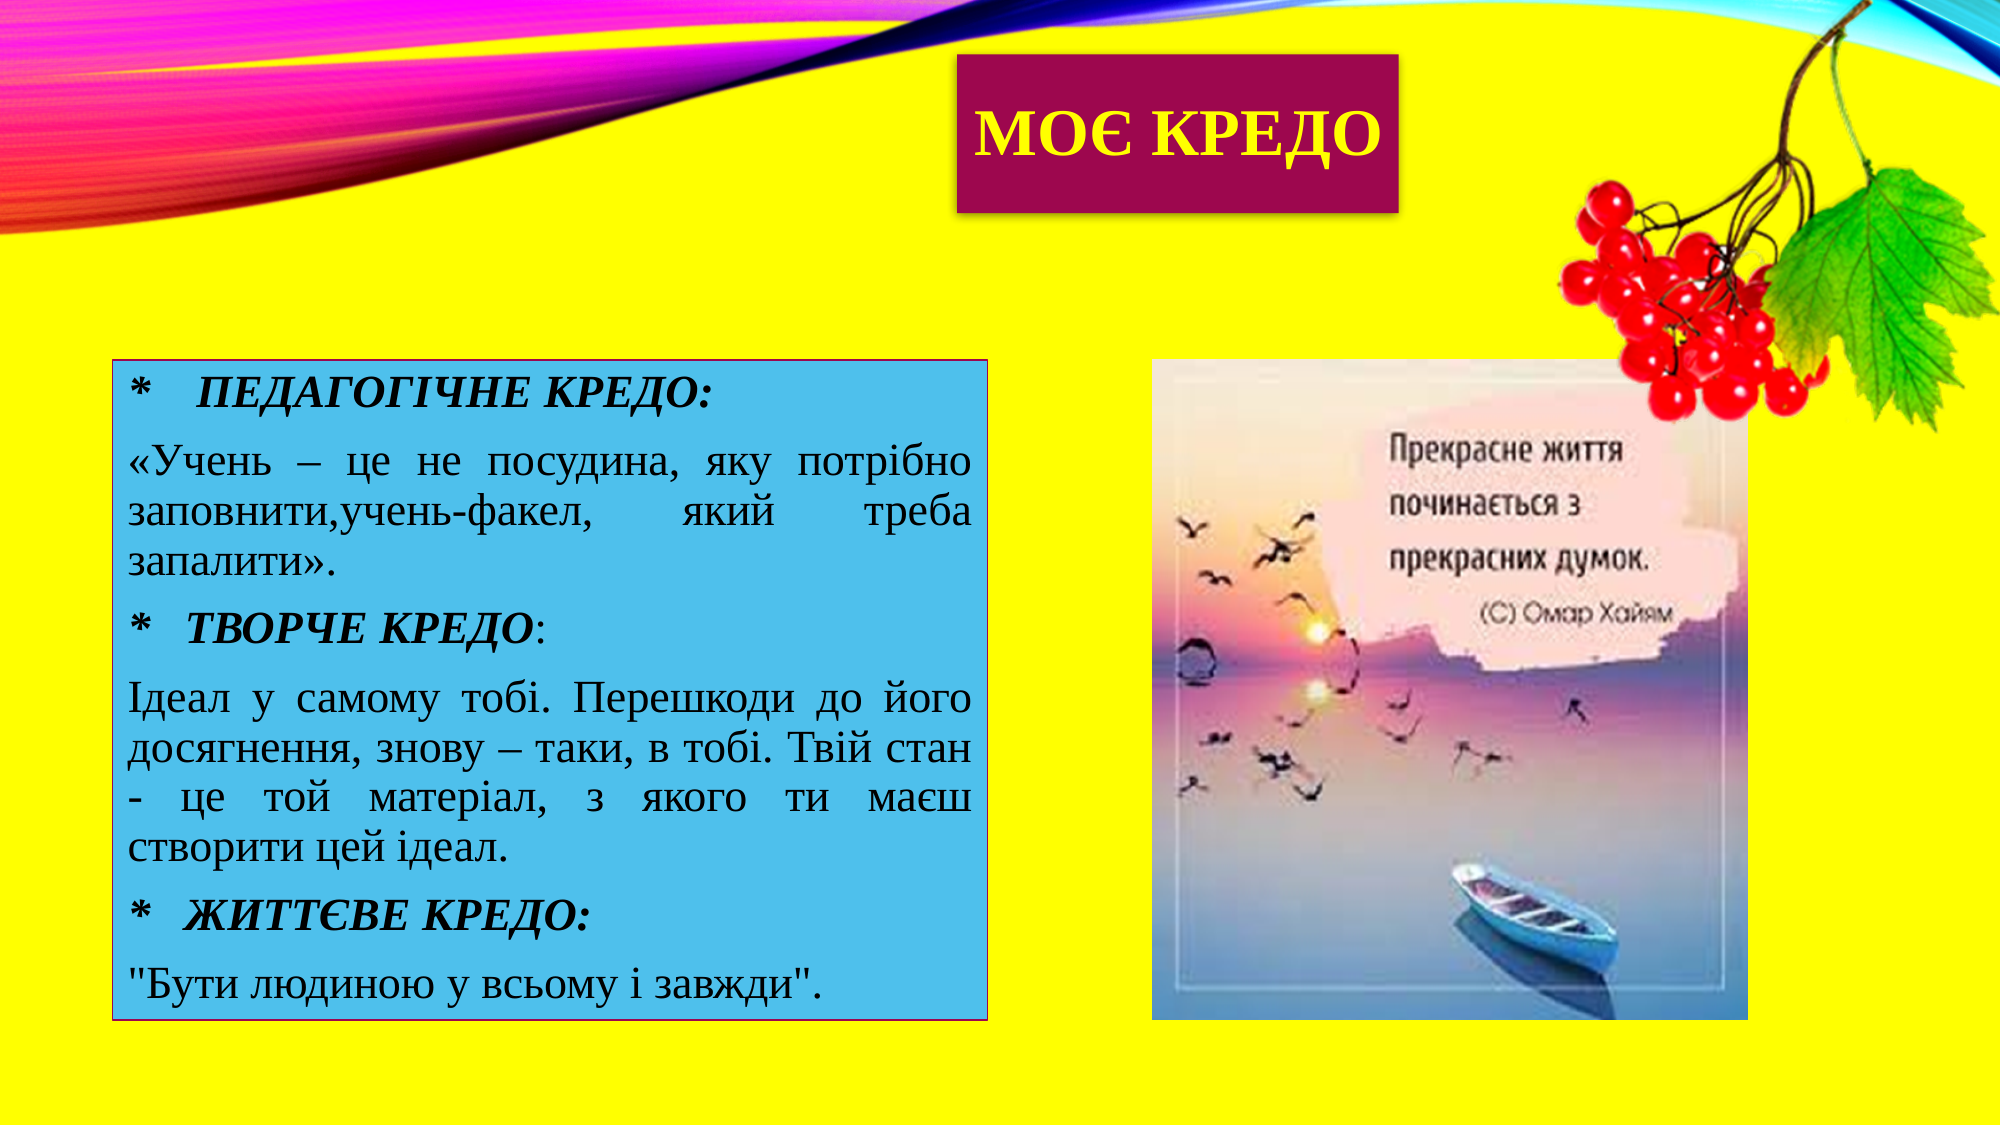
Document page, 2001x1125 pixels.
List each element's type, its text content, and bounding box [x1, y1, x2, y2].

picture [1910, 0, 2000, 45]
title МОЄ КРЕДО [957, 54, 1399, 214]
picture [0, 0, 2000, 434]
list * ПЕДАГОГІЧНЕ КРЕДО: «Учень – це не посудина, яку потрібно заповнити,учень-факел, який треба запалити». * ТВОРЧЕ КРЕДО: Ідеал у самому тобі. Перешкоди до його досягнення, знову – таки, в тобі. Твій стан - це той матеріал, з якого ти маєш створити цей ідеал. * ЖИТТЄВЕ КРЕДО: "Бути людиною у всьому і завжди". [112, 359, 988, 1021]
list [1151, 359, 1749, 1021]
picture [1890, 0, 2000, 75]
